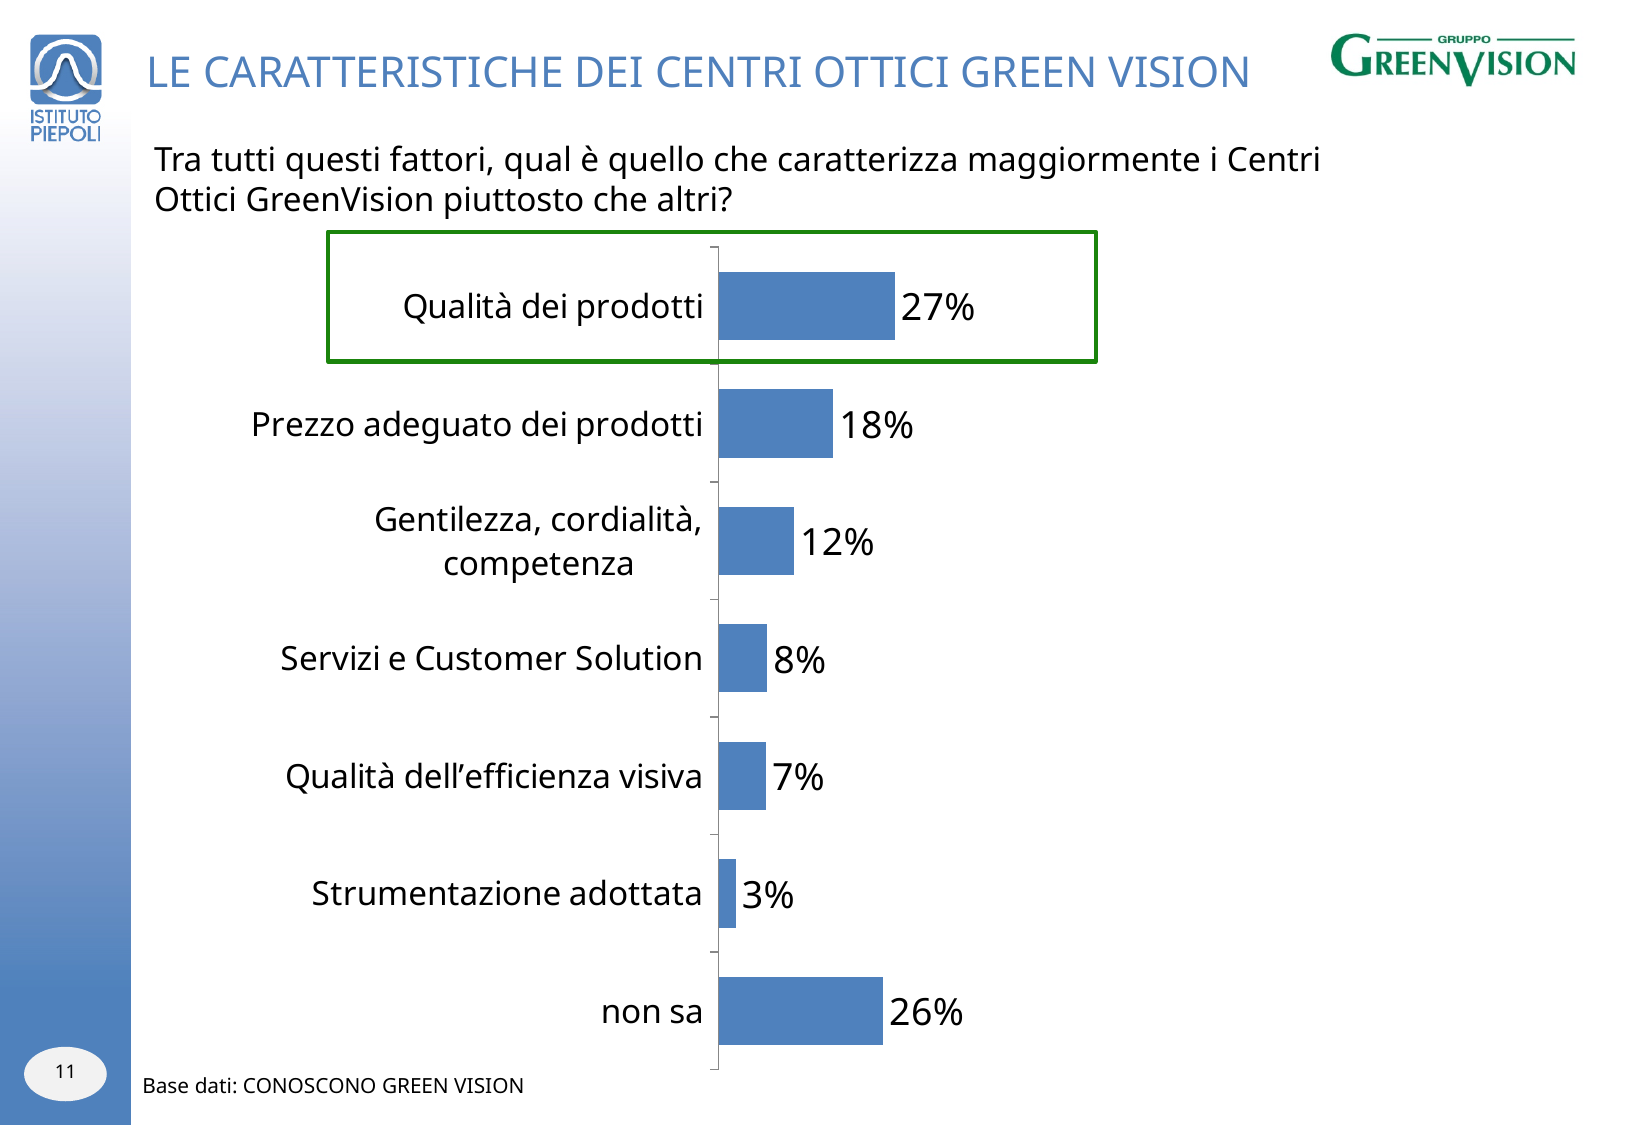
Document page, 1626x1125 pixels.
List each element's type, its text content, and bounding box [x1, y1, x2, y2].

title LE CARATTERISTICHE DEI CENTRI OTTICI GREEN VISION [130, 16, 1357, 126]
footer Base dati: CONOSCONO GREEN VISION [127, 1055, 777, 1116]
slide_number 11 [27, 1046, 105, 1100]
picture [0, 0, 1626, 1125]
chart [221, 231, 1364, 1071]
text_box Tra tutti questi fattori, qual è quello che caratterizza maggiormente i Centri Ottici GreenVision piuttosto che altri? [139, 148, 1356, 208]
